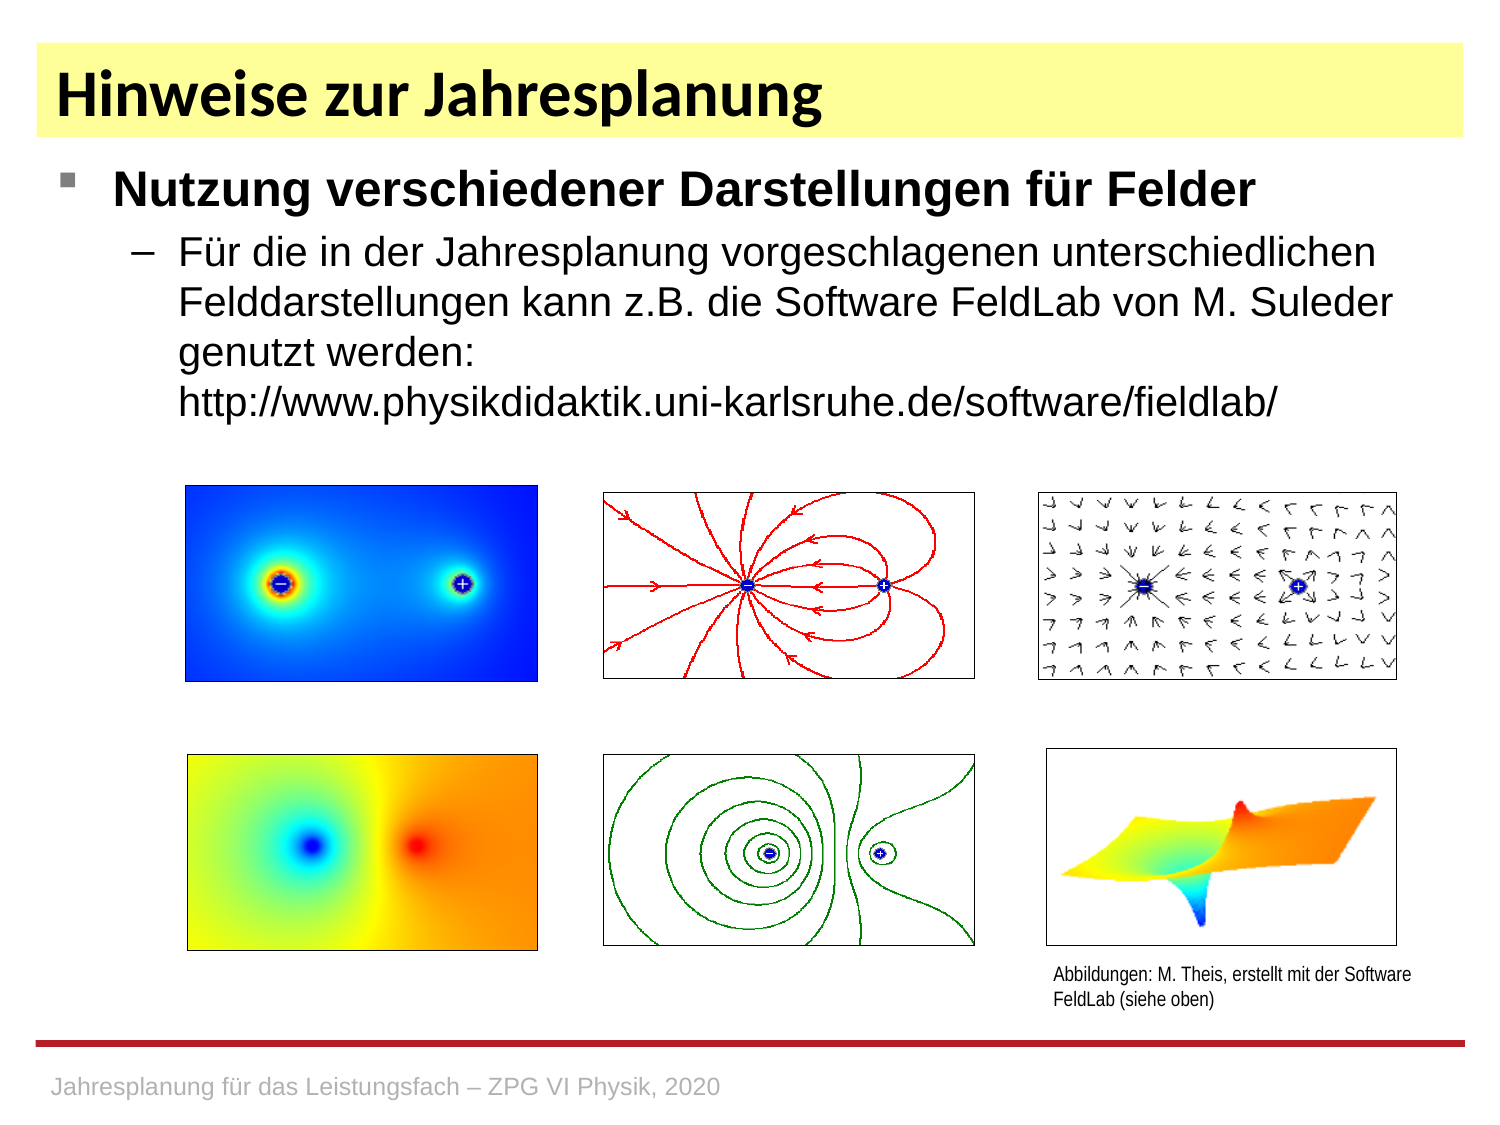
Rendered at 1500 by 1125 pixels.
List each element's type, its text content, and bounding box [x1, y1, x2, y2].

text_box Abbildungen: M. Theis, erstellt mit der Software FeldLab (siehe oben) [1038, 953, 1433, 1018]
picture [603, 492, 975, 679]
list Nutzung verschiedener Darstellungen für Felder Für die in der Jahresplanung vorgeschlagenen unterschiedlichen Felddarstellungen kann z.B. die Software FeldLab von M. Suleder genutzt werden: http://www.physikdidaktik.uni-karlsruhe.de/software/fieldlab/ [41, 149, 1459, 1024]
picture [1038, 492, 1397, 680]
picture [185, 485, 538, 682]
picture [603, 753, 975, 946]
footer Jahresplanung für das Leistungsfach – ZPG VI Physik, 2020 [35, 1055, 768, 1116]
picture [186, 753, 538, 951]
picture [1045, 748, 1397, 946]
title Hinweise zur Jahresplanung [41, 42, 1459, 149]
